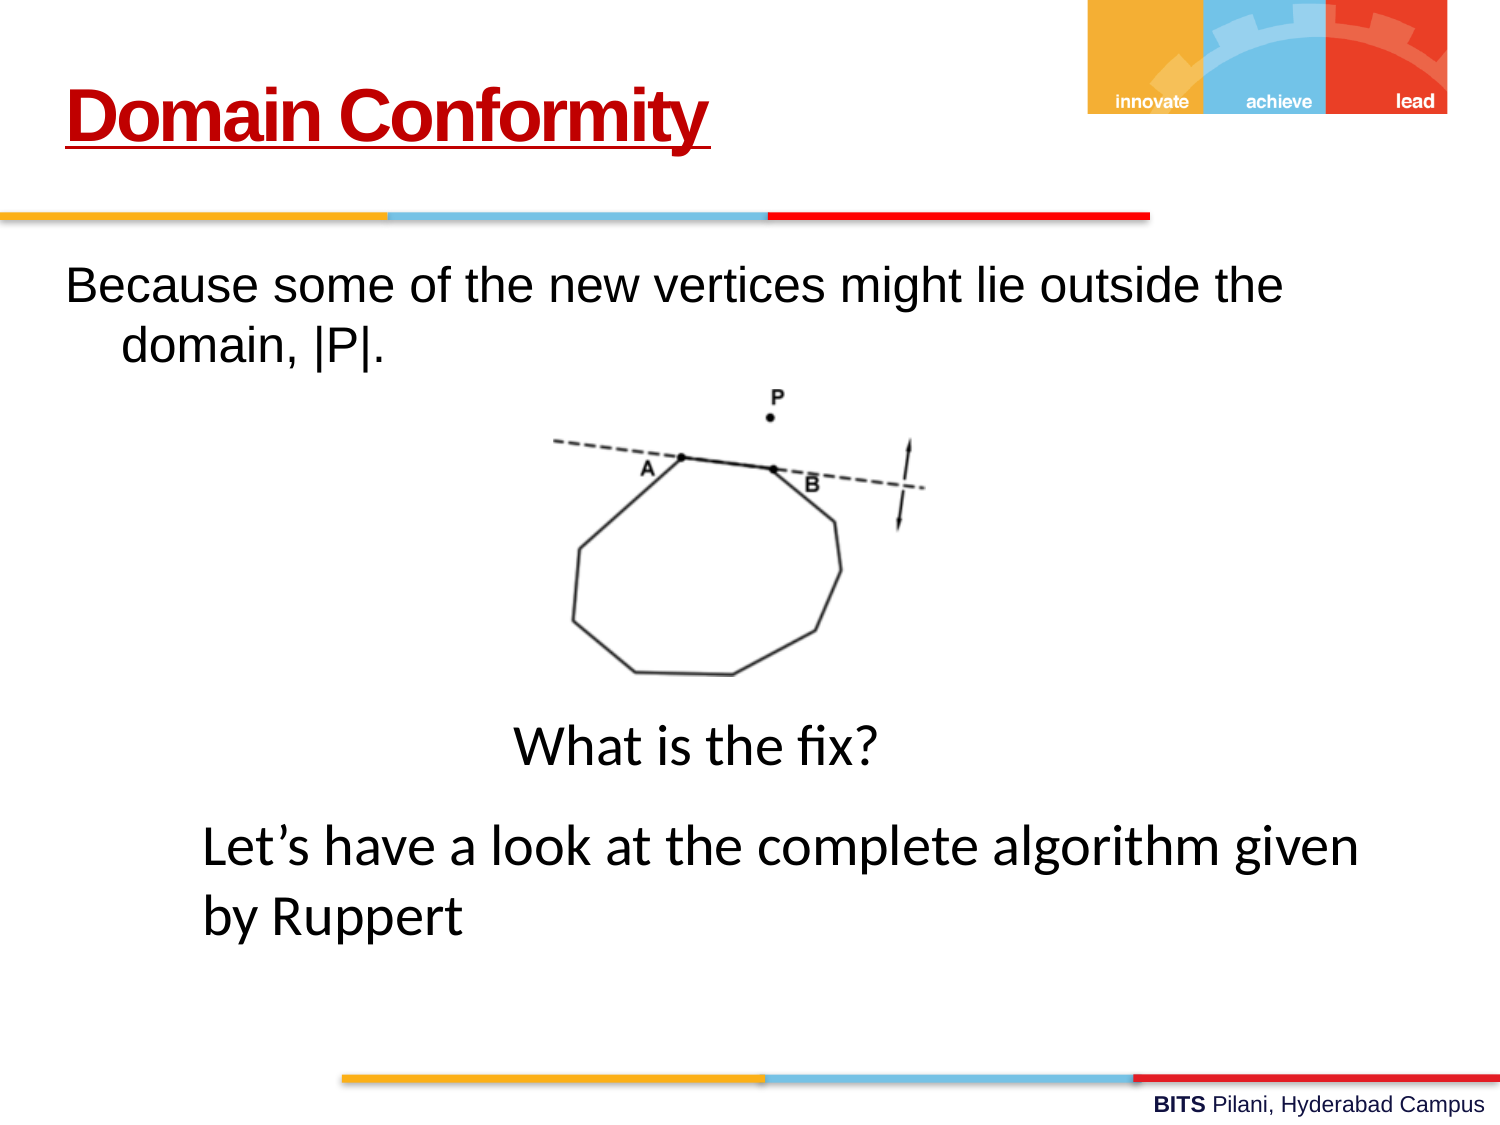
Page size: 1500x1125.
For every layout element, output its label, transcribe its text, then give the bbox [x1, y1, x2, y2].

picture [553, 389, 927, 678]
text_box Let’s have a look at the complete algorithm given by Ruppert [187, 799, 1413, 955]
list Domain Conformity [50, 24, 1088, 213]
list Because some of the new vertices might lie outside the domain, |P|. [50, 245, 1400, 650]
picture [1087, 0, 1448, 114]
text_box What is the fix? [499, 699, 981, 785]
